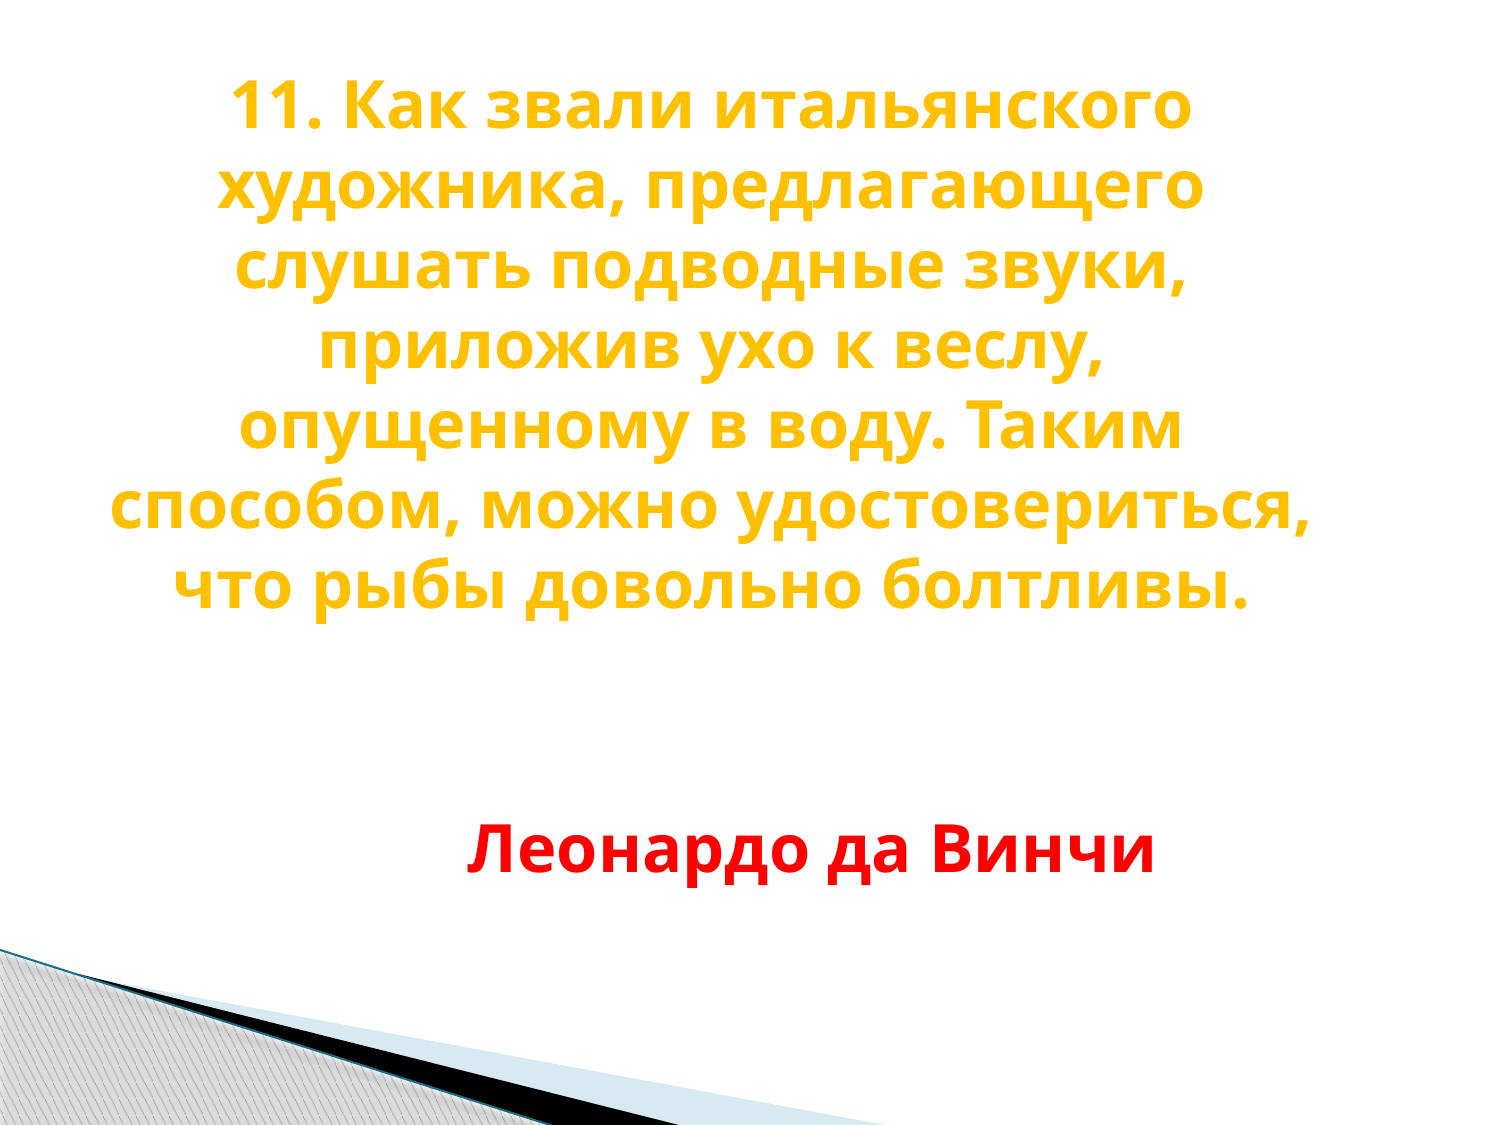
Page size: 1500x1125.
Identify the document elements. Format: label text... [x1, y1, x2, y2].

text_box 11. Как звали итальянского художника, предлагающего слушать подводные звуки, приложив ухо к веслу, опущенному в воду. Таким способом, можно удостовериться, что рыбы довольно болтливы. [88, 54, 1335, 629]
text_box Леонардо да Винчи [265, 798, 1371, 894]
